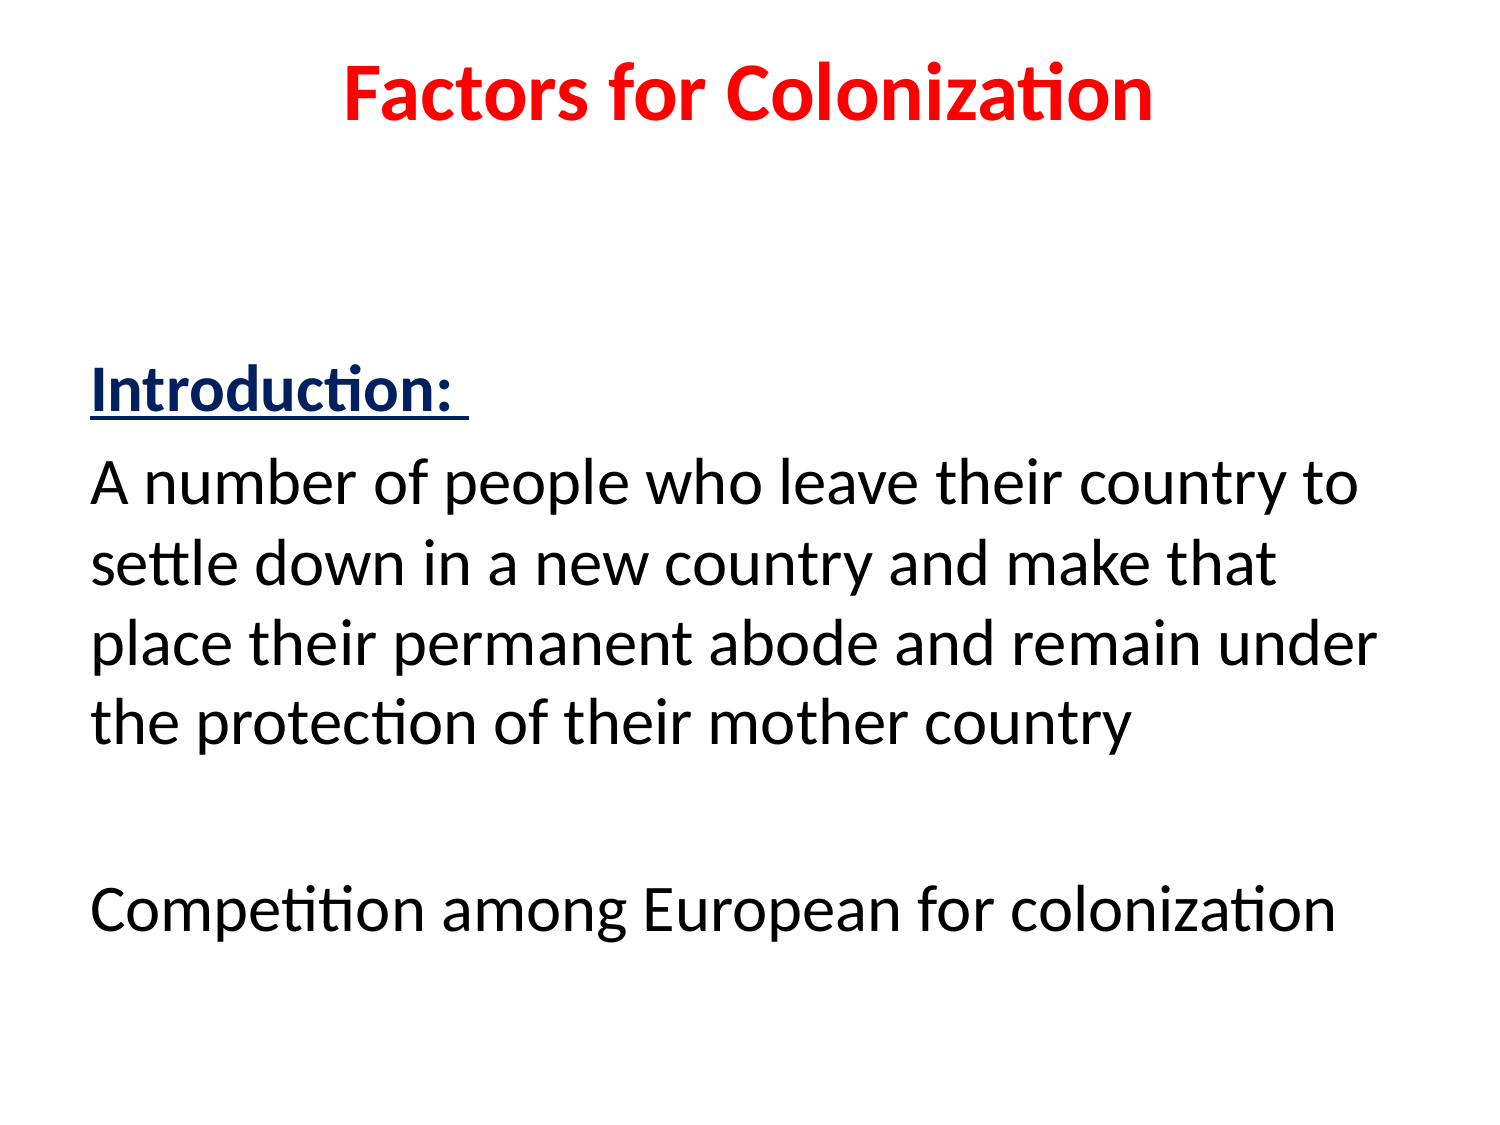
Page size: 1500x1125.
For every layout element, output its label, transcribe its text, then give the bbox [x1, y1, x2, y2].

list Introduction: A number of people who leave their country to settle down in a new country and make that place their permanent abode and remain under the protection of their mother country Competition among European for colonization [75, 337, 1425, 1005]
title Factors for Colonization [75, 24, 1425, 150]
